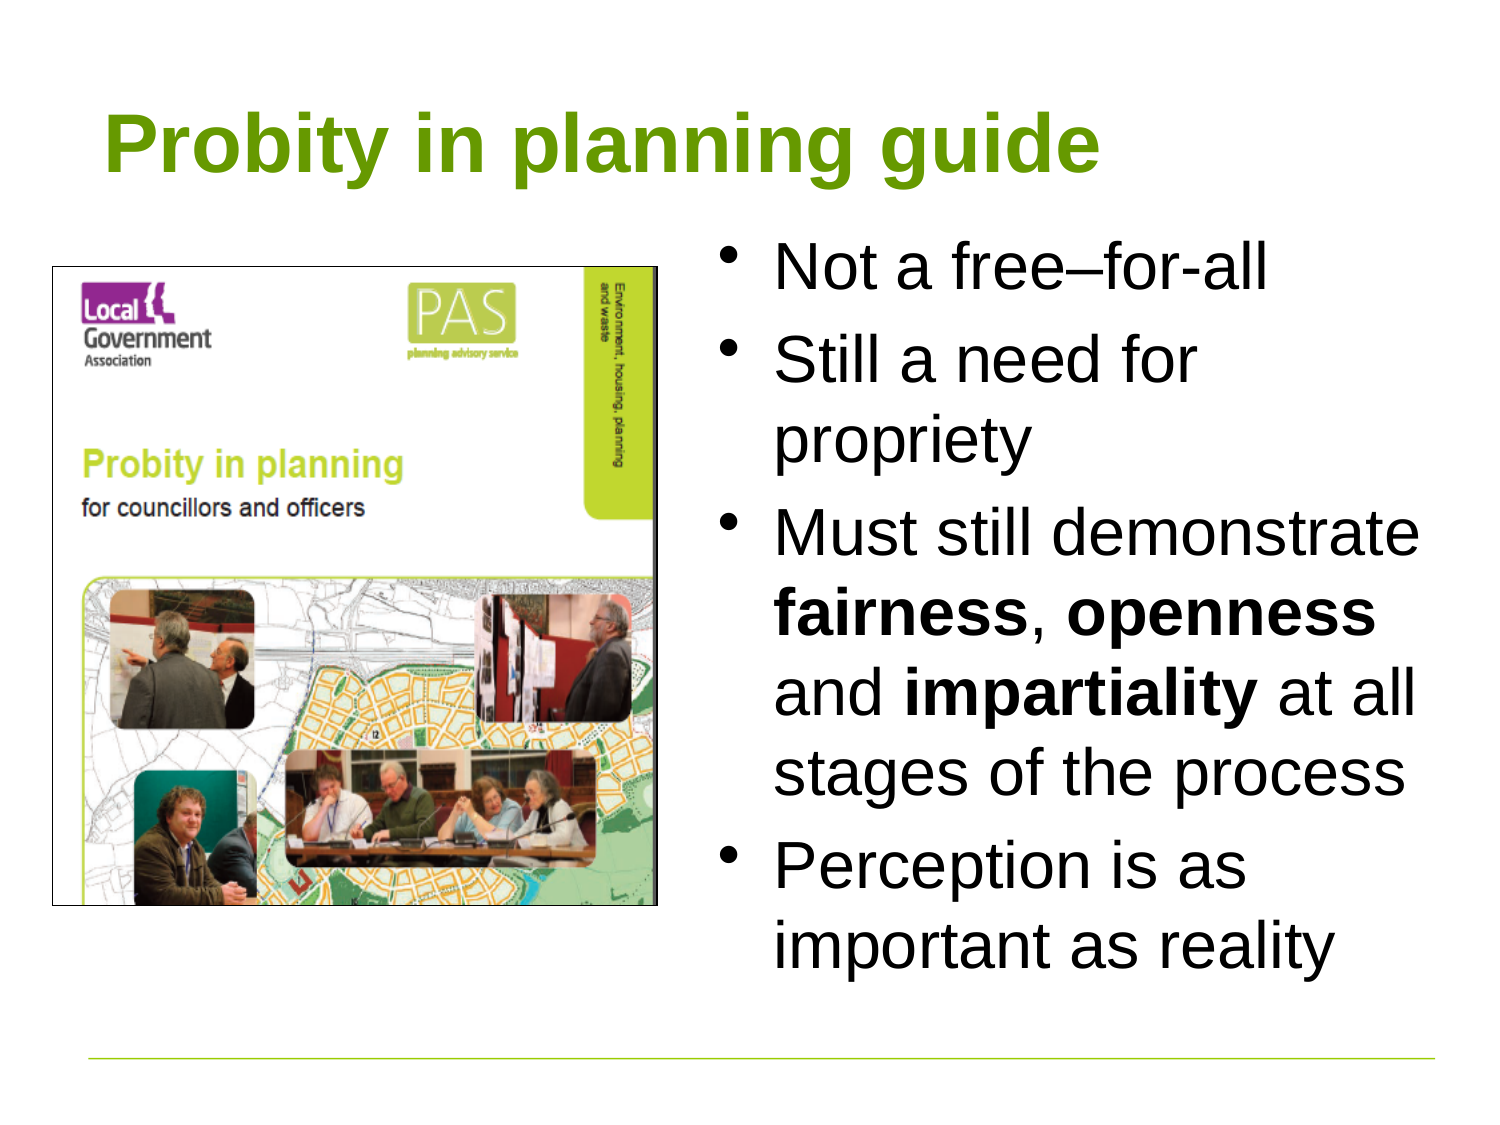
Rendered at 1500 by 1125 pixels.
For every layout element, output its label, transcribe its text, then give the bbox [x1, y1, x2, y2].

title Probity in planning guide [88, 45, 1439, 233]
list Not a free–for-all Still a need for propriety Must still demonstrate fairness, openness and impartiality at all stages of the process Perception is as important as reality [702, 214, 1447, 1071]
picture [52, 266, 657, 906]
